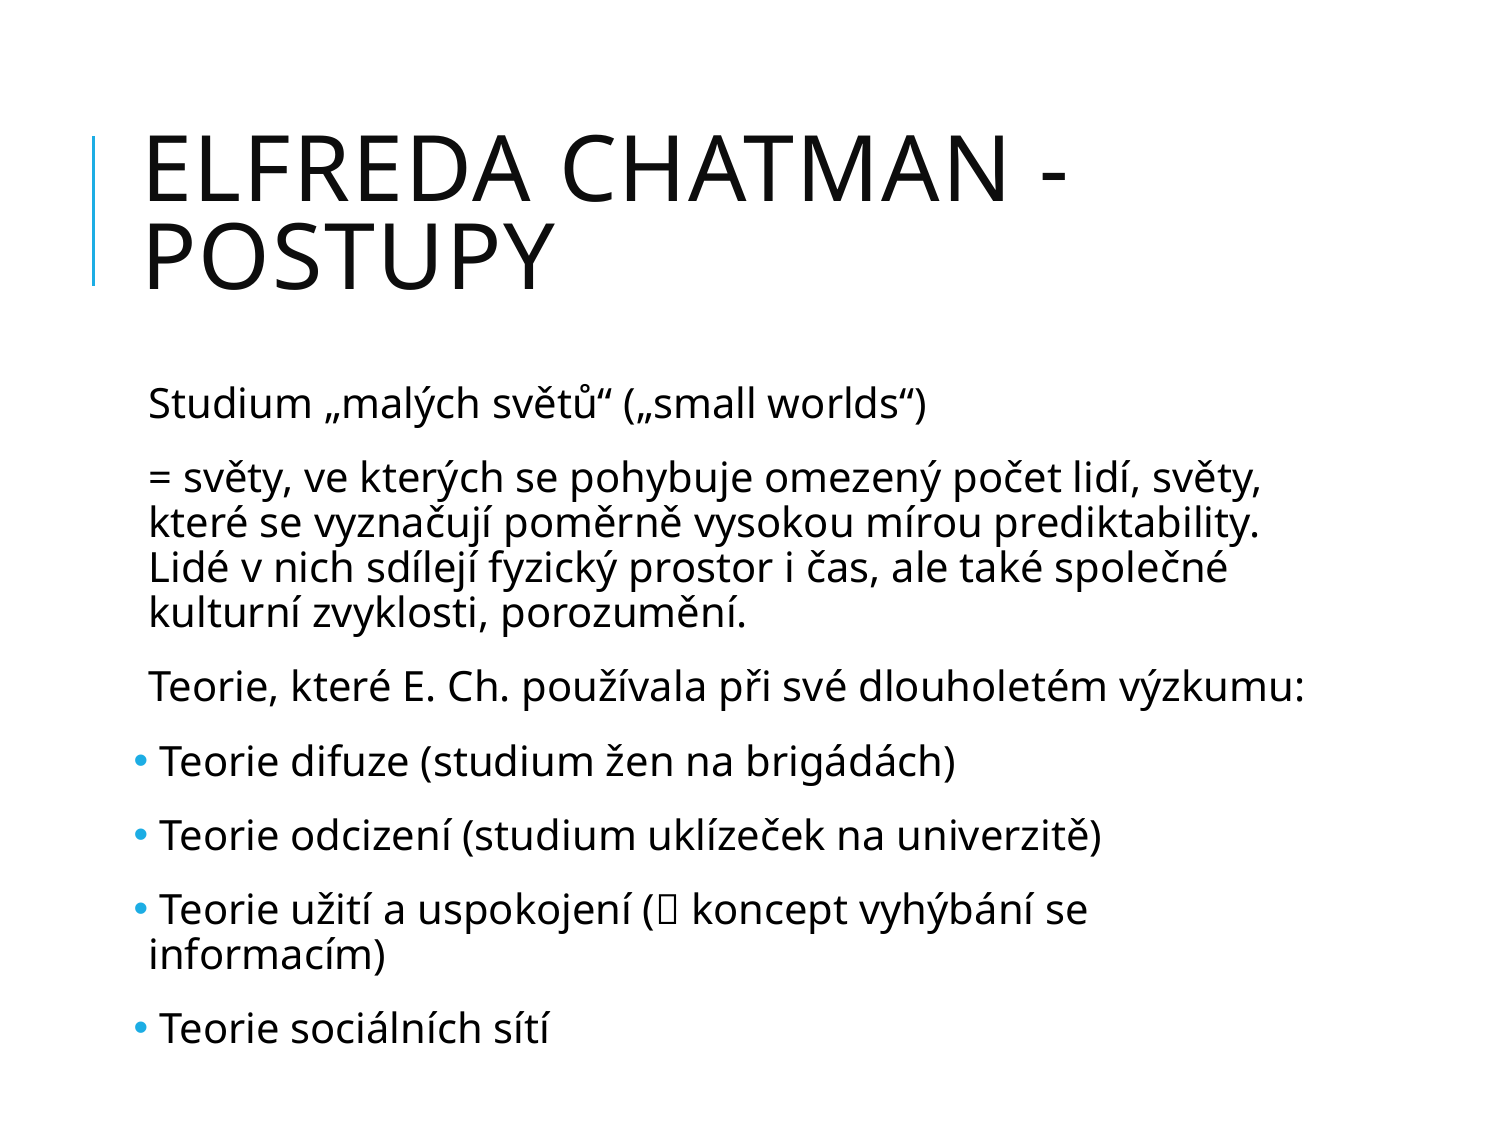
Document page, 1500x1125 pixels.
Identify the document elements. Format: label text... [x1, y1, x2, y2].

title Elfreda chatman - postupy [126, 96, 1322, 342]
list Studium „malých světů“ („small worlds“) = světy, ve kterých se pohybuje omezený počet lidí, světy, které se vyznačují poměrně vysokou mírou prediktability. Lidé v nich sdílejí fyzický prostor i čas, ale také společné kulturní zvyklosti, porozumění. Teorie, které E. Ch. používala při své dlouholetém výzkumu: Teorie difuze (studium žen na brigádách) Teorie odcizení (studium uklízeček na univerzitě) Teorie užití a uspokojení ( koncept vyhýbání se informacím) Teorie sociálních sítí [126, 375, 1322, 1035]
